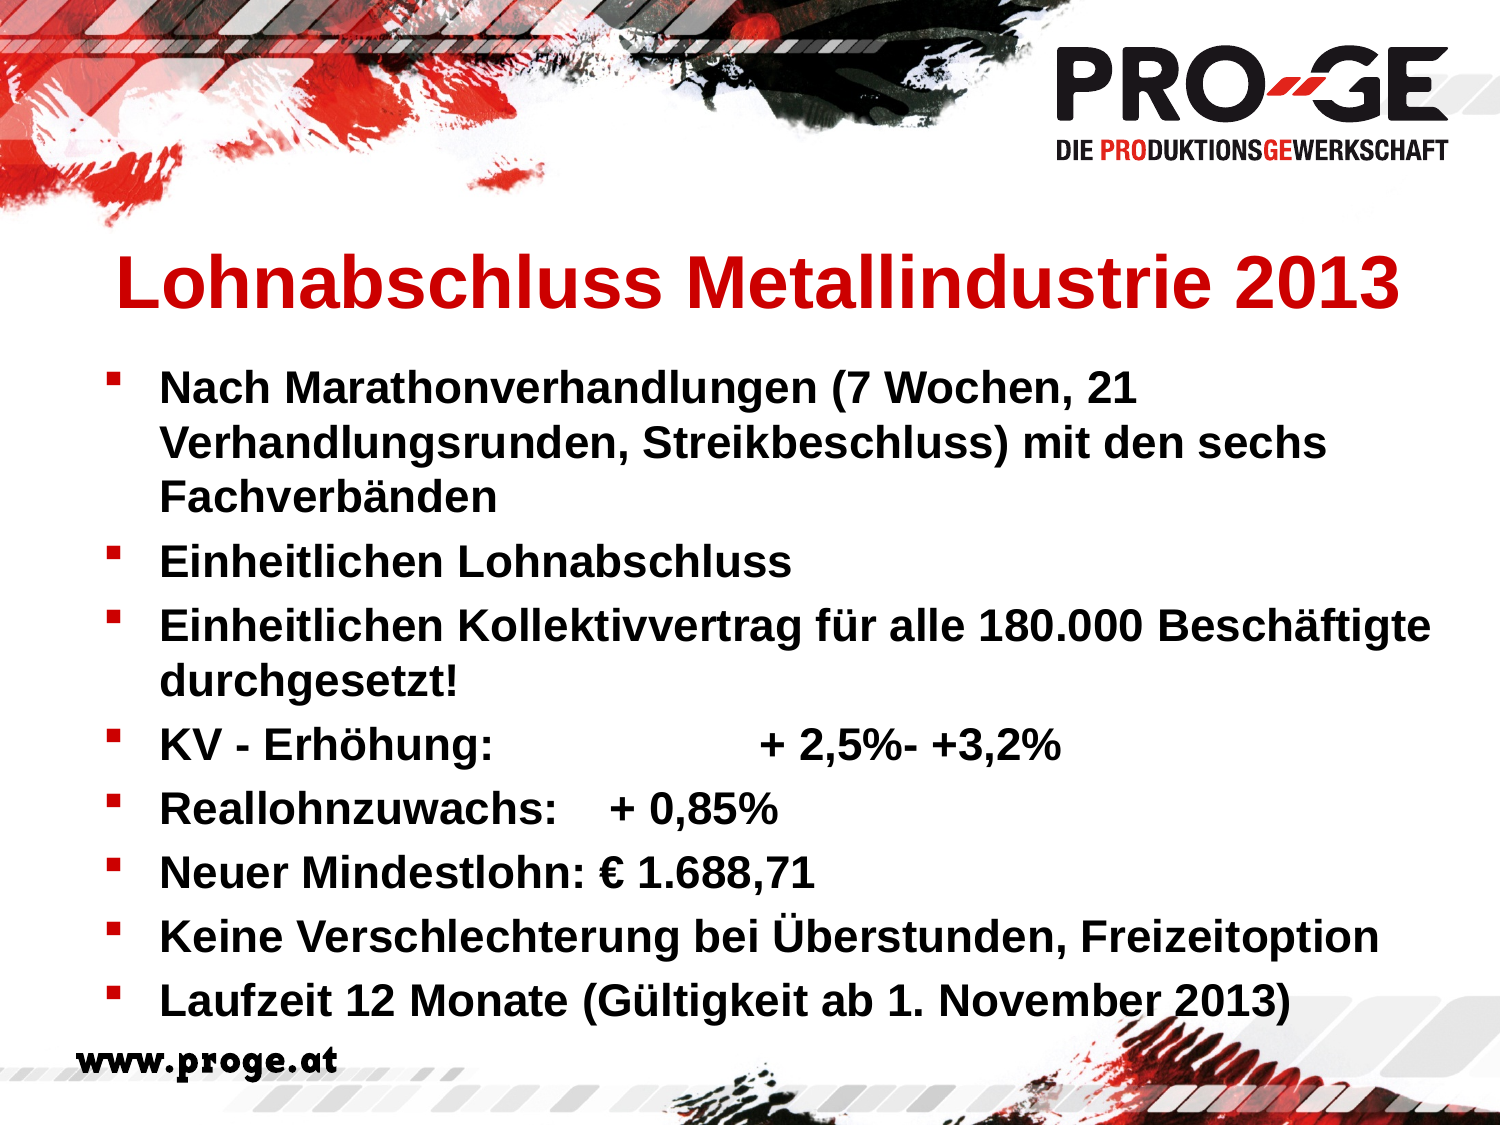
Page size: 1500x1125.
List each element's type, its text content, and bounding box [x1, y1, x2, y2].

text_box Nach Marathonverhandlungen (7 Wochen, 21 Verhandlungsrunden, Streikbeschluss) mit den sechs Fachverbänden Einheitlichen Lohnabschluss Einheitlichen Kollektivvertrag für alle 180.000 Beschäftigte durchgesetzt! KV - Erhöhung: + 2,5%- +3,2% Reallohnzuwachs: + 0,85% Neuer Mindestlohn: € 1.688,71 Keine Verschlechterung bei Überstunden, Freizeitoption Laufzeit 12 Monate (Gültigkeit ab 1. November 2013) [88, 349, 1471, 1000]
picture [0, 991, 1500, 1125]
picture [0, 0, 1500, 234]
text_box Lohnabschluss Metallindustrie 2013 [88, 230, 1430, 327]
